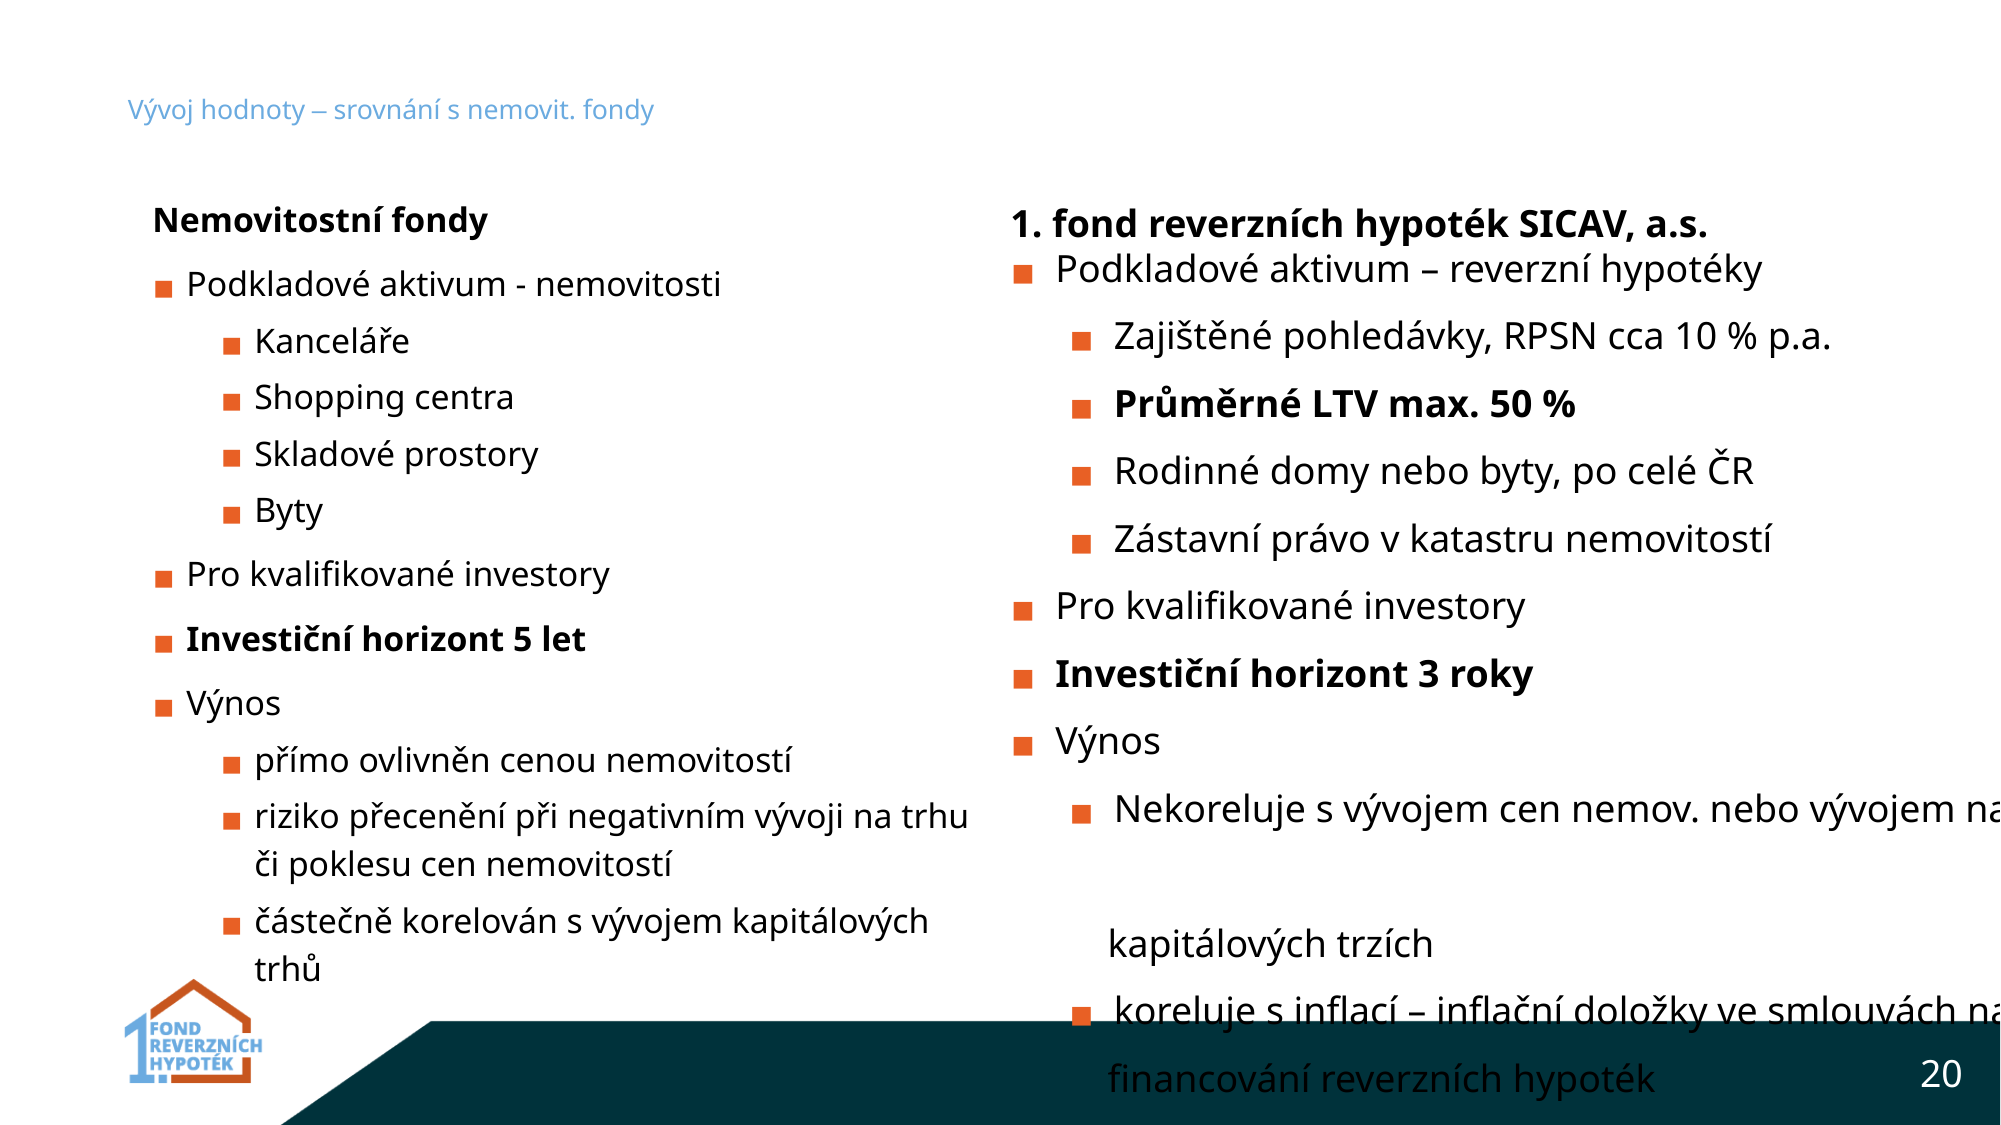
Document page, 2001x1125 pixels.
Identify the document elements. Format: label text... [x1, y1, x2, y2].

text_box 1. fond reverzních hypoték SICAV, a.s. Podkladové aktivum – reverzní hypotéky Zajištěné pohledávky, RPSN cca 10 % p.a. Průměrné LTV max. 50 % Rodinné domy nebo byty, po celé ČR Zástavní právo v katastru nemovitostí Pro kvalifikované investory Investiční horizont 3 roky Výnos Nekoreluje s vývojem cen nemov. nebo vývojem na kapitálových trzích koreluje s inflací – inflační doložky ve smlouvách na financování reverzních hypoték [995, 183, 2000, 1125]
title Vývoj hodnoty – srovnání s nemovit. fondy [112, 59, 1899, 166]
picture [0, 0, 2001, 1125]
list Nemovitostní fondy Podkladové aktivum - nemovitosti Kanceláře Shopping centra Skladové prostory Byty Pro kvalifikované investory Investiční horizont 5 let Výnos přímo ovlivněn cenou nemovitostí riziko přecenění při negativním vývoji na trhu či poklesu cen nemovitostí částečně korelován s vývojem kapitálových trhů [137, 183, 995, 999]
